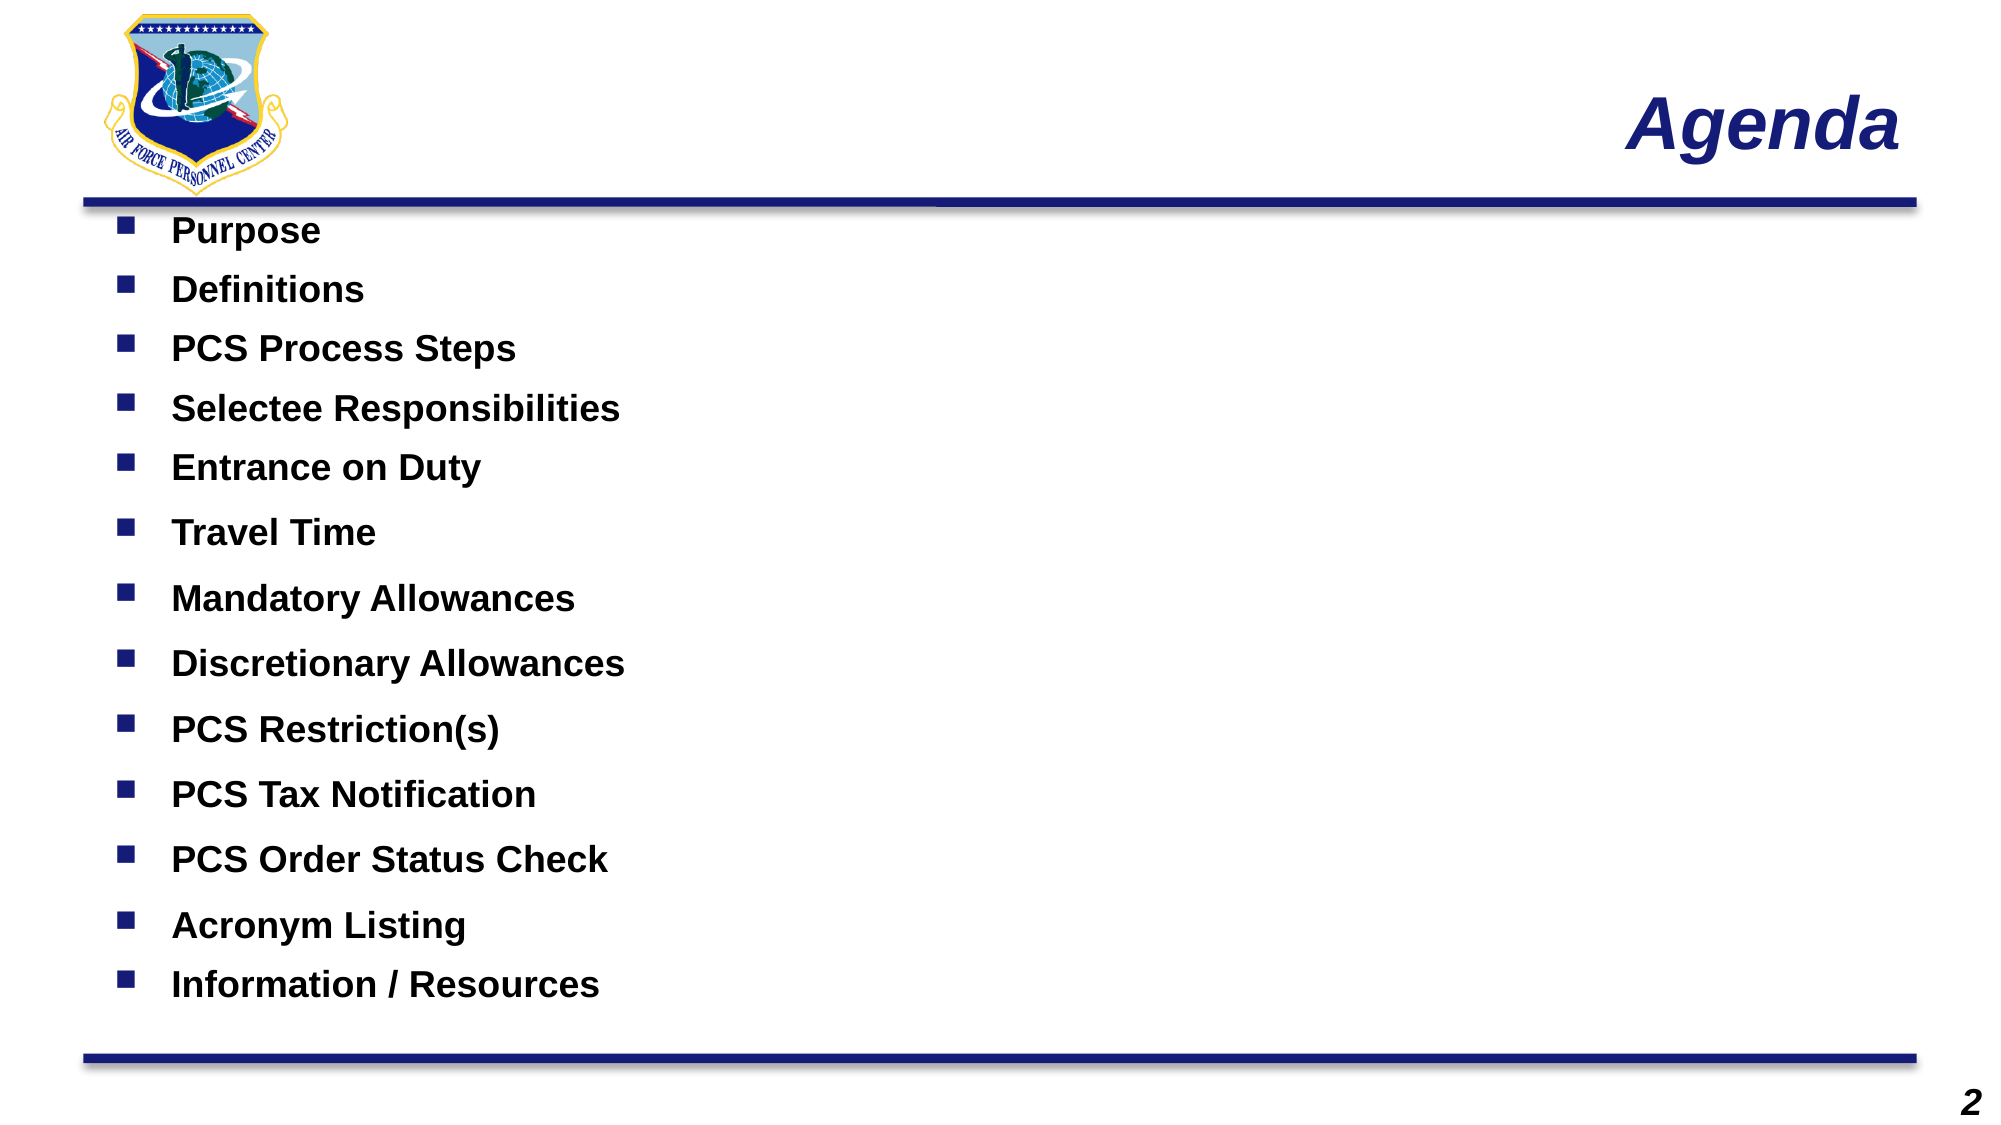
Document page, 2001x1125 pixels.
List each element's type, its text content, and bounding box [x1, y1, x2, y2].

list Purpose Definitions PCS Process Steps Selectee Responsibilities Entrance on Duty Travel Time Mandatory Allowances Discretionary Allowances PCS Restriction(s) PCS Tax Notification PCS Order Status Check Acronym Listing Information / Resources [99, 203, 1918, 1040]
slide_number 2 [1746, 1070, 1998, 1121]
title Agenda [787, 50, 1917, 189]
picture [104, 14, 288, 199]
